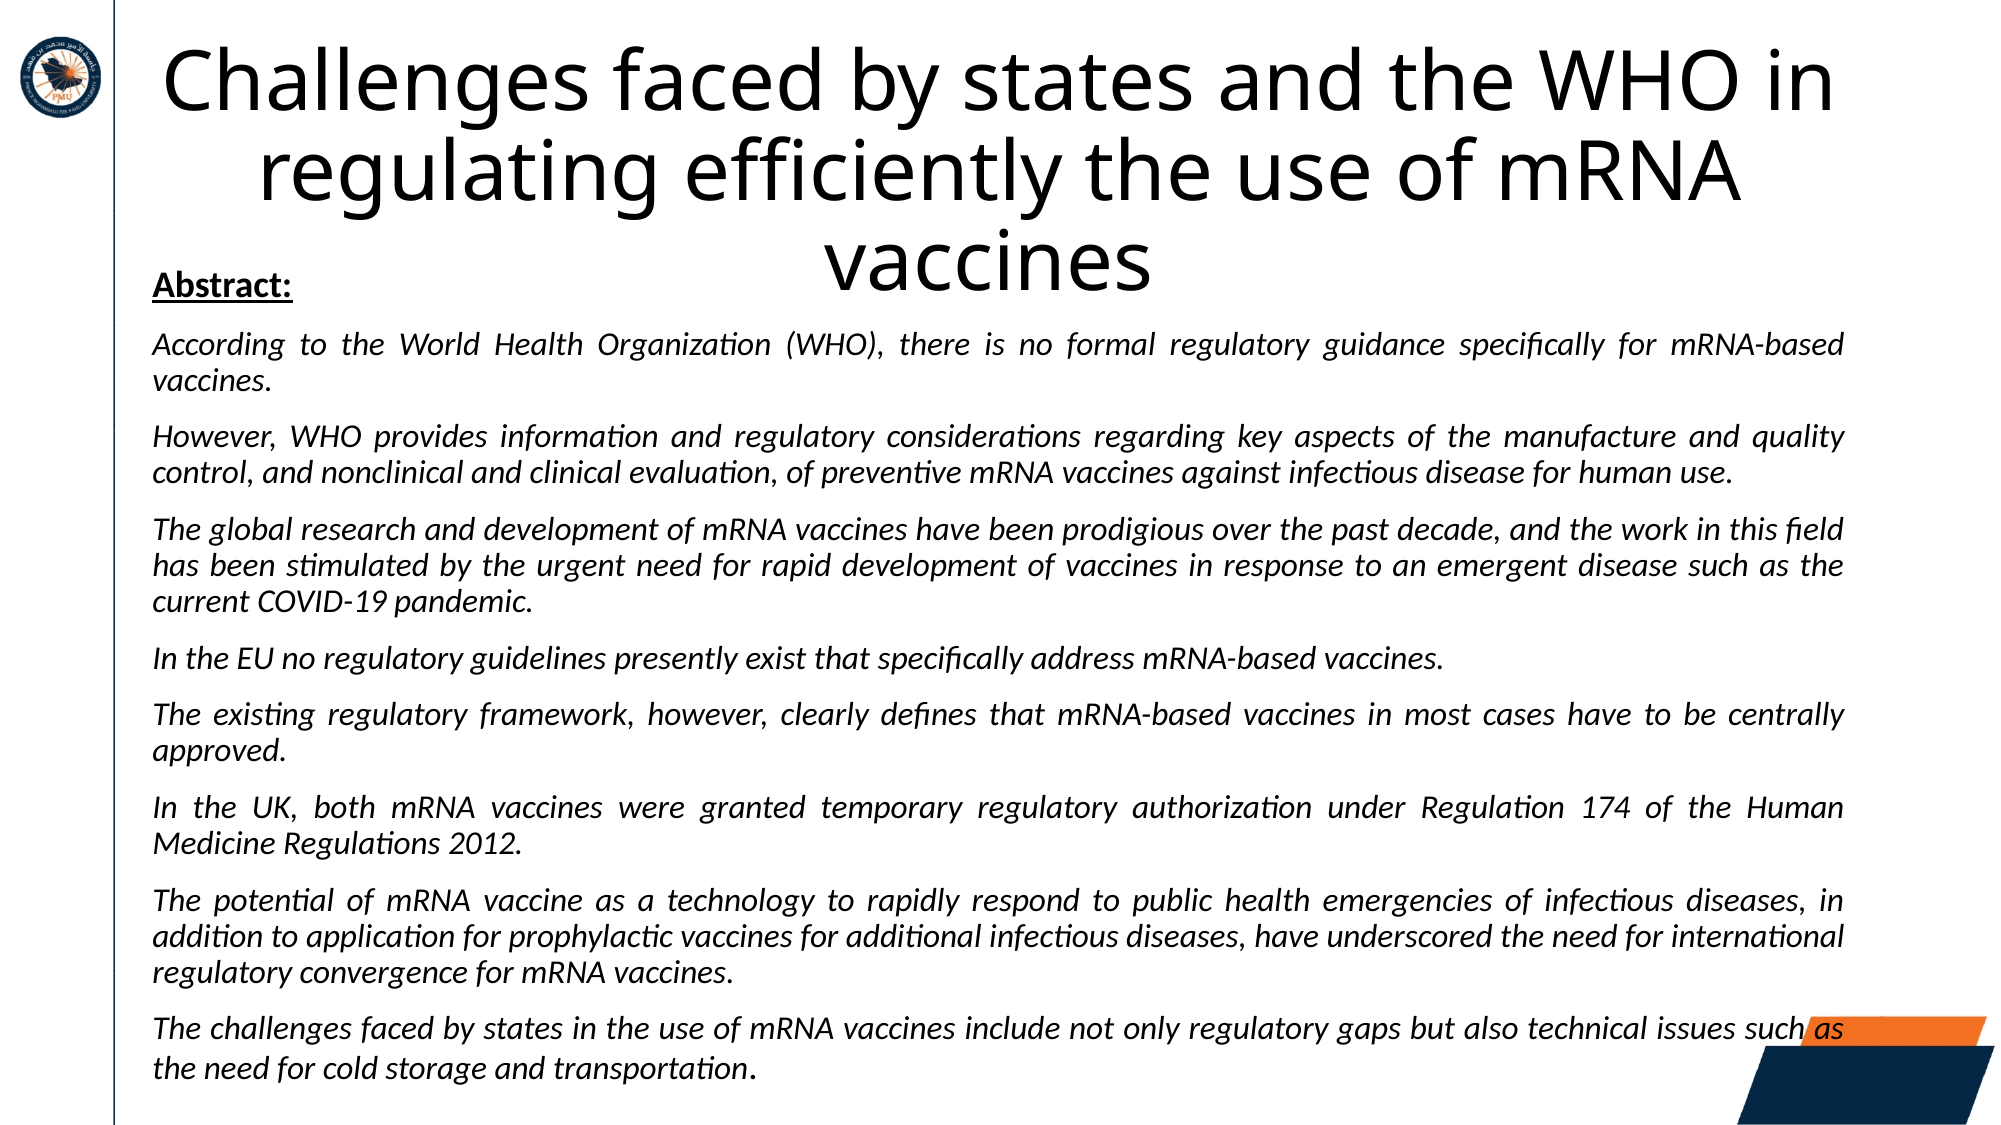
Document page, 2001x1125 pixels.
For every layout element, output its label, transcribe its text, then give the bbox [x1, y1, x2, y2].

title Challenges faced by states and the WHO in regulating efficiently the use of mRNA vaccines [137, 31, 1863, 257]
picture [0, 0, 2000, 1125]
list Abstract: According to the World Health Organization (WHO), there is no formal regulatory guidance specifically for mRNA-based vaccines. However, WHO provides information and regulatory considerations regarding key aspects of the manufacture and quality control, and nonclinical and clinical evaluation, of preventive mRNA vaccines against infectious disease for human use. The global research and development of mRNA vaccines have been prodigious over the past decade, and the work in this field has been stimulated by the urgent need for rapid development of vaccines in response to an emergent disease such as the current COVID-19 pandemic. In the EU no regulatory guidelines presently exist that specifically address mRNA-based vaccines. The existing regulatory framework, however, clearly defines that mRNA-based vaccines in most cases have to be centrally approved. In the UK, both mRNA vaccines were granted temporary regulatory authorization under Regulation 174 of the Human Medicine Regulations 2012. The potential of mRNA vaccine as a technology to rapidly respond to public health emergencies of infectious diseases, in addition to application for prophylactic vaccines for additional infectious diseases, have underscored the need for international regulatory convergence for mRNA vaccines. The challenges faced by states in the use of mRNA vaccines include not only regulatory gaps but also technical issues such as the need for cold storage and transportation. [137, 257, 1863, 1125]
